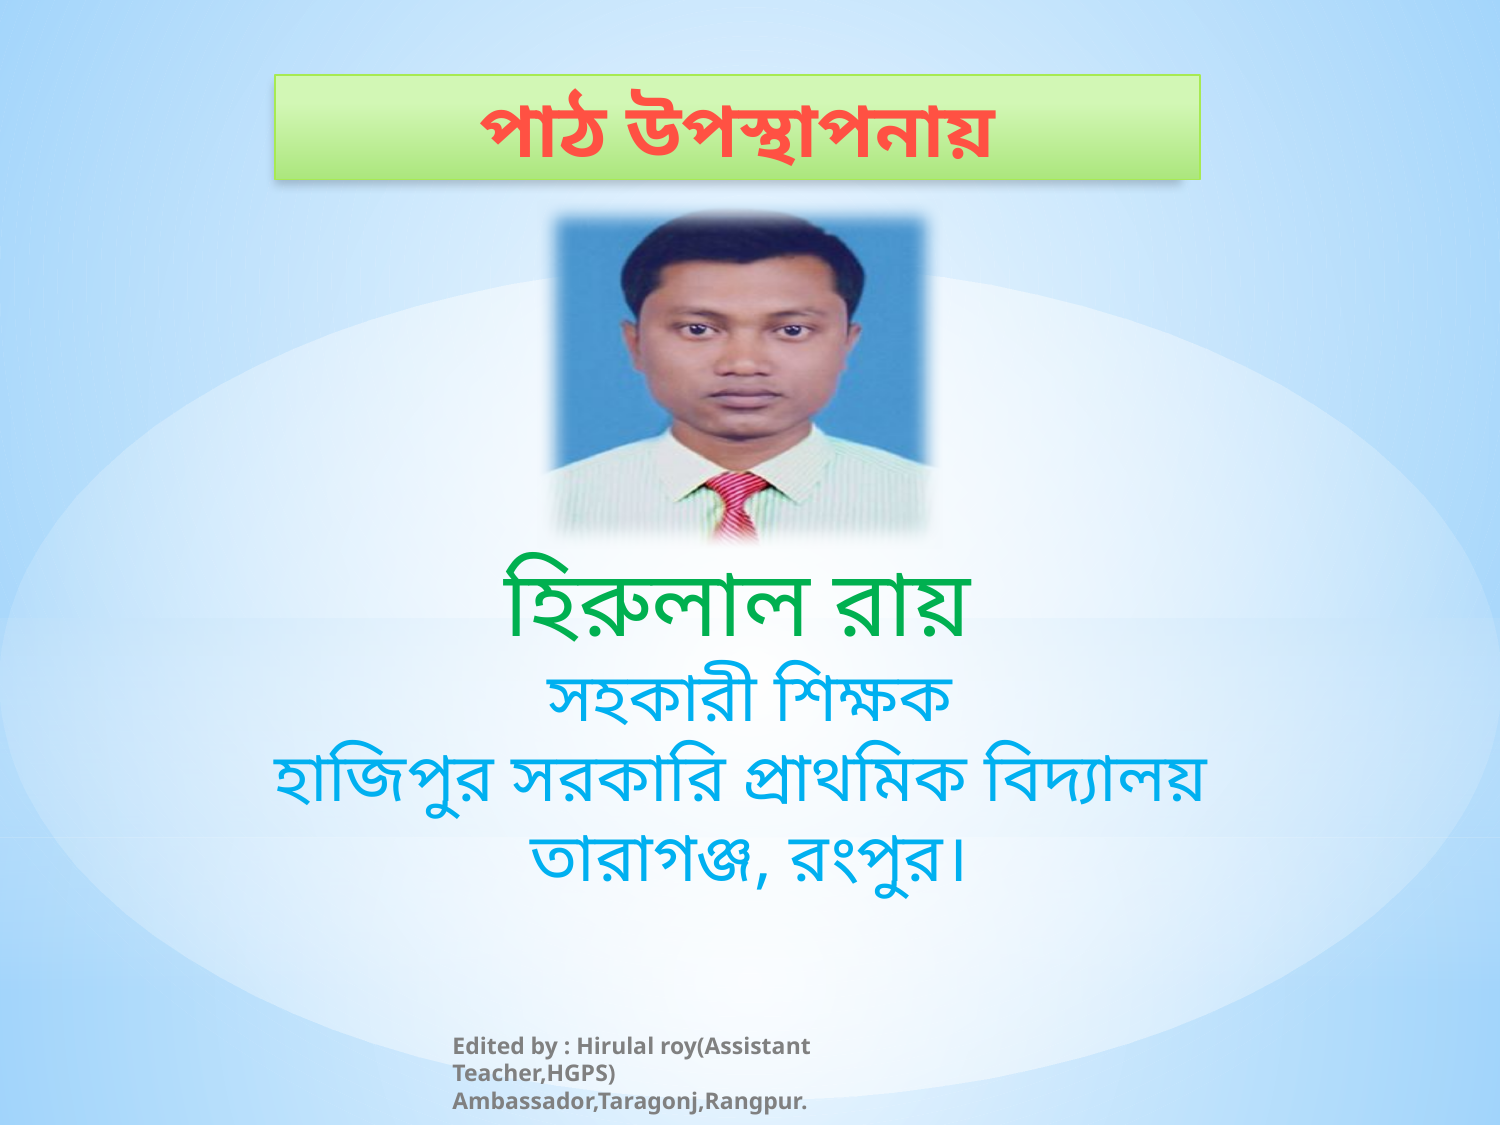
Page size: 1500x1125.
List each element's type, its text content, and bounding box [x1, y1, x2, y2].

picture [537, 199, 944, 551]
text_box পাঠ উপস্থাপনায় [274, 74, 1201, 180]
footer Edited by : Hirulal roy(Assistant Teacher,HGPS) Ambassador,Taragonj,Rangpur. [437, 1042, 988, 1103]
text_box হিরুলাল রায় সহকারী শিক্ষক হাজিপুর সরকারি প্রাথমিক বিদ্যালয় তারাগঞ্জ, রংপুর। [112, 537, 1388, 903]
